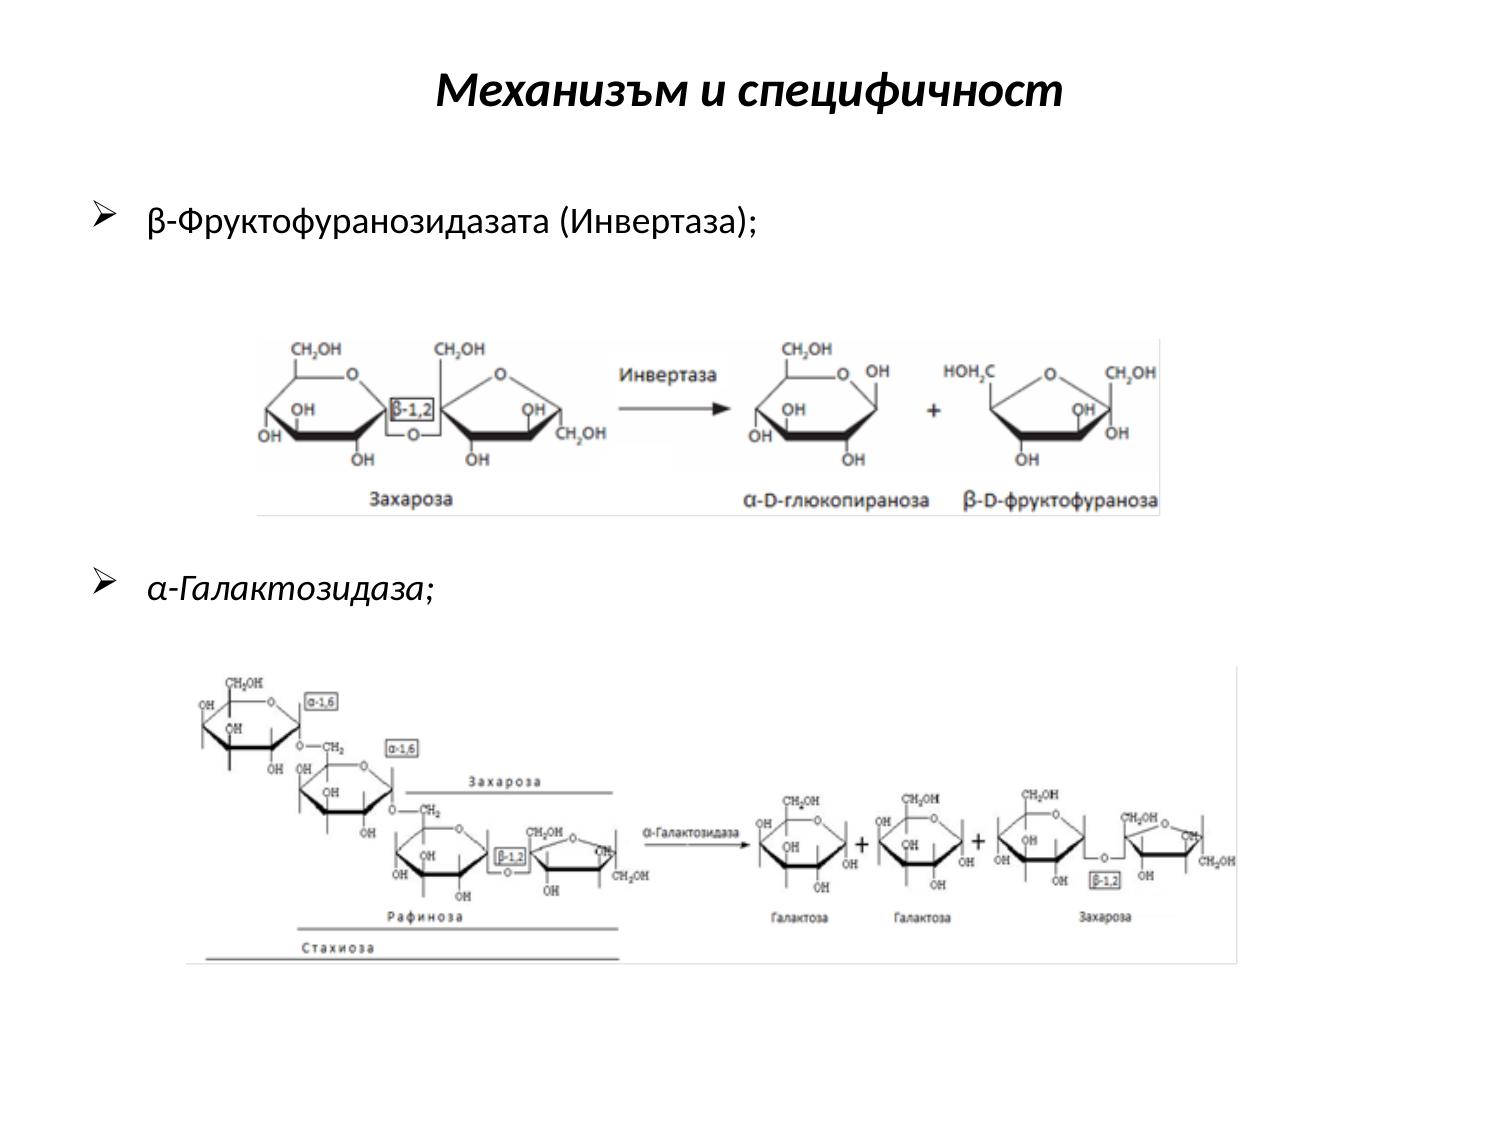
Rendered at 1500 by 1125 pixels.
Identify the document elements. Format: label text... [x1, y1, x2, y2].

list β-Фруктофуранозидазата (Инвертаза); α-Галактозидаза; [75, 188, 1425, 931]
picture [186, 666, 1239, 966]
picture [257, 339, 1162, 518]
title Механизъм и специфичност [75, 45, 1425, 188]
